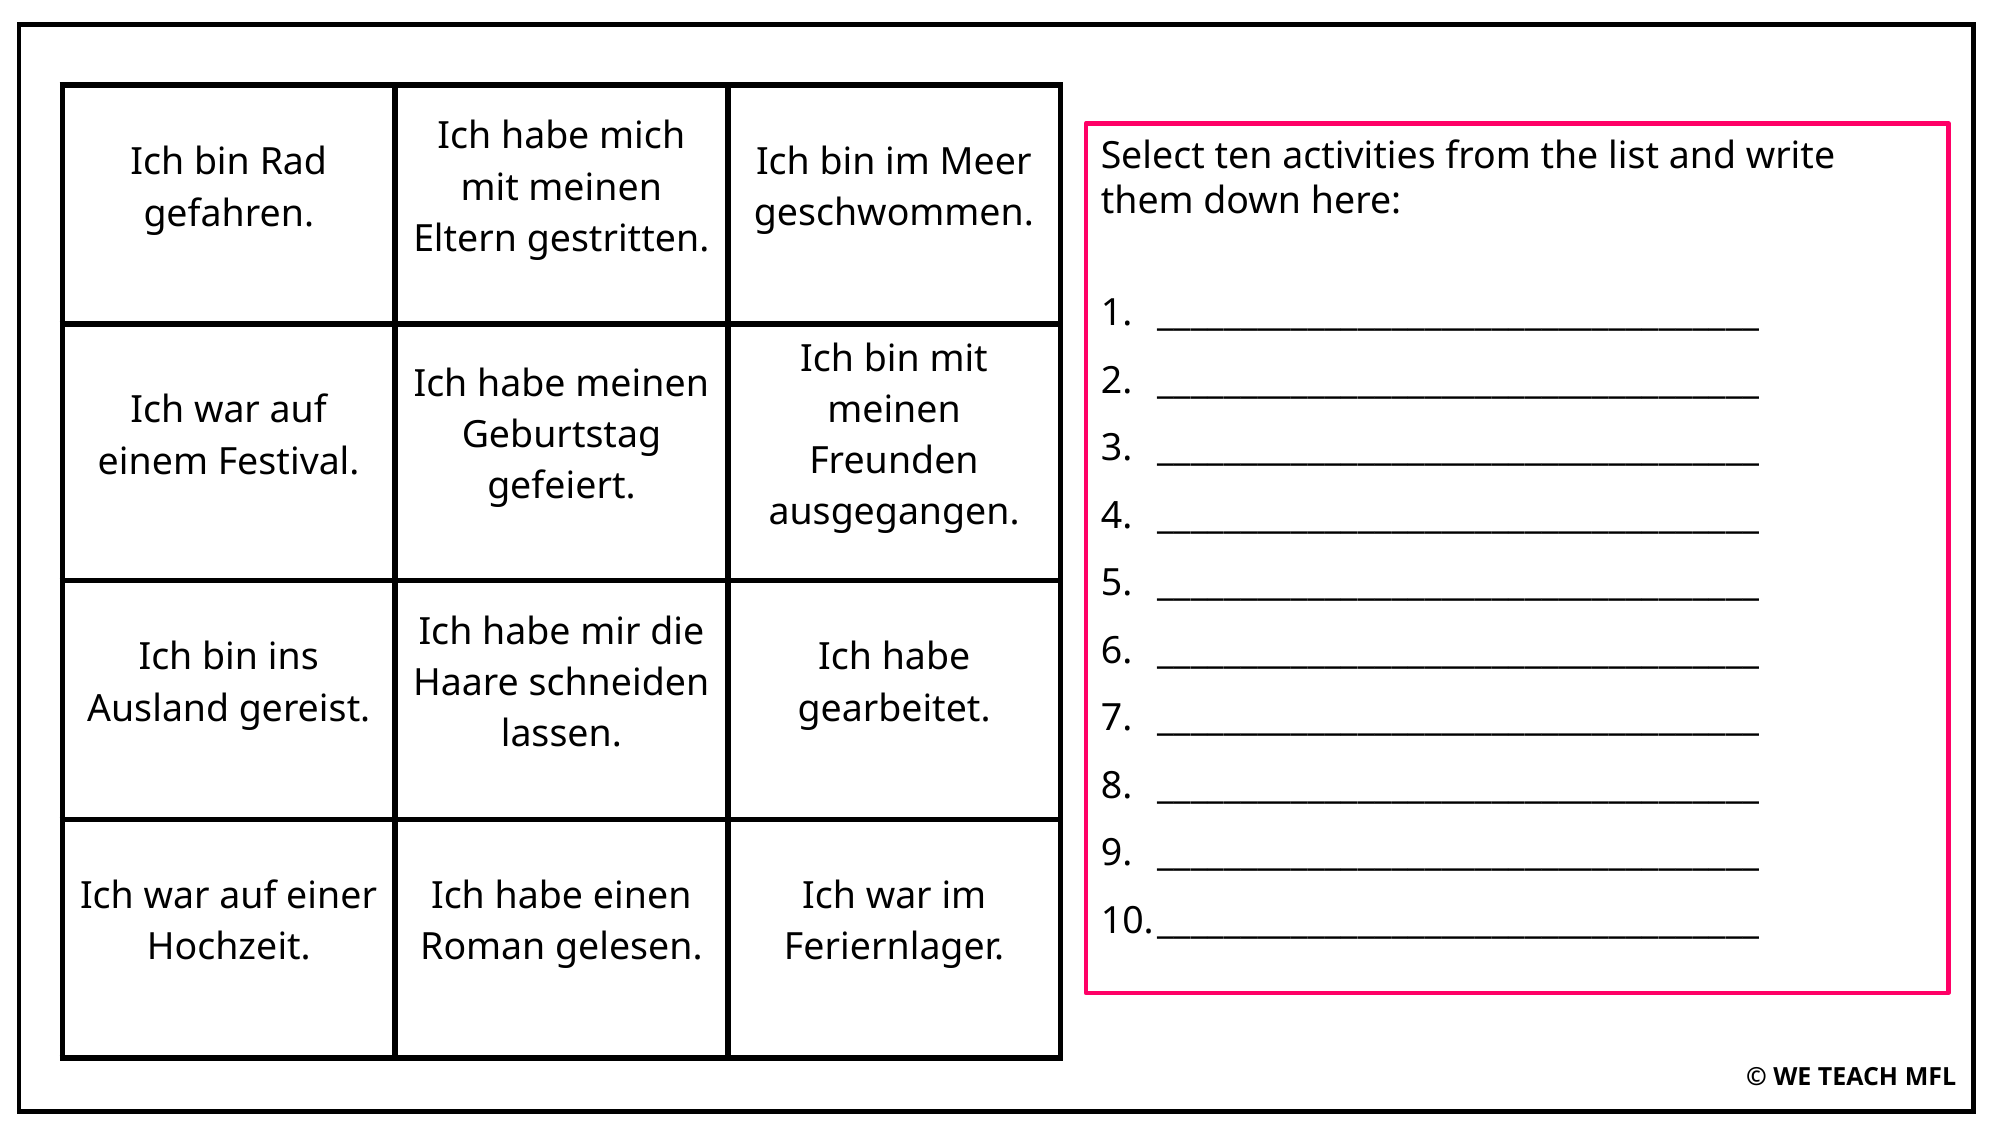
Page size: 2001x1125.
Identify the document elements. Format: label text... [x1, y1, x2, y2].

text_box [18, 23, 1975, 1113]
text_box © WE TEACH MFL [1727, 1050, 1974, 1100]
